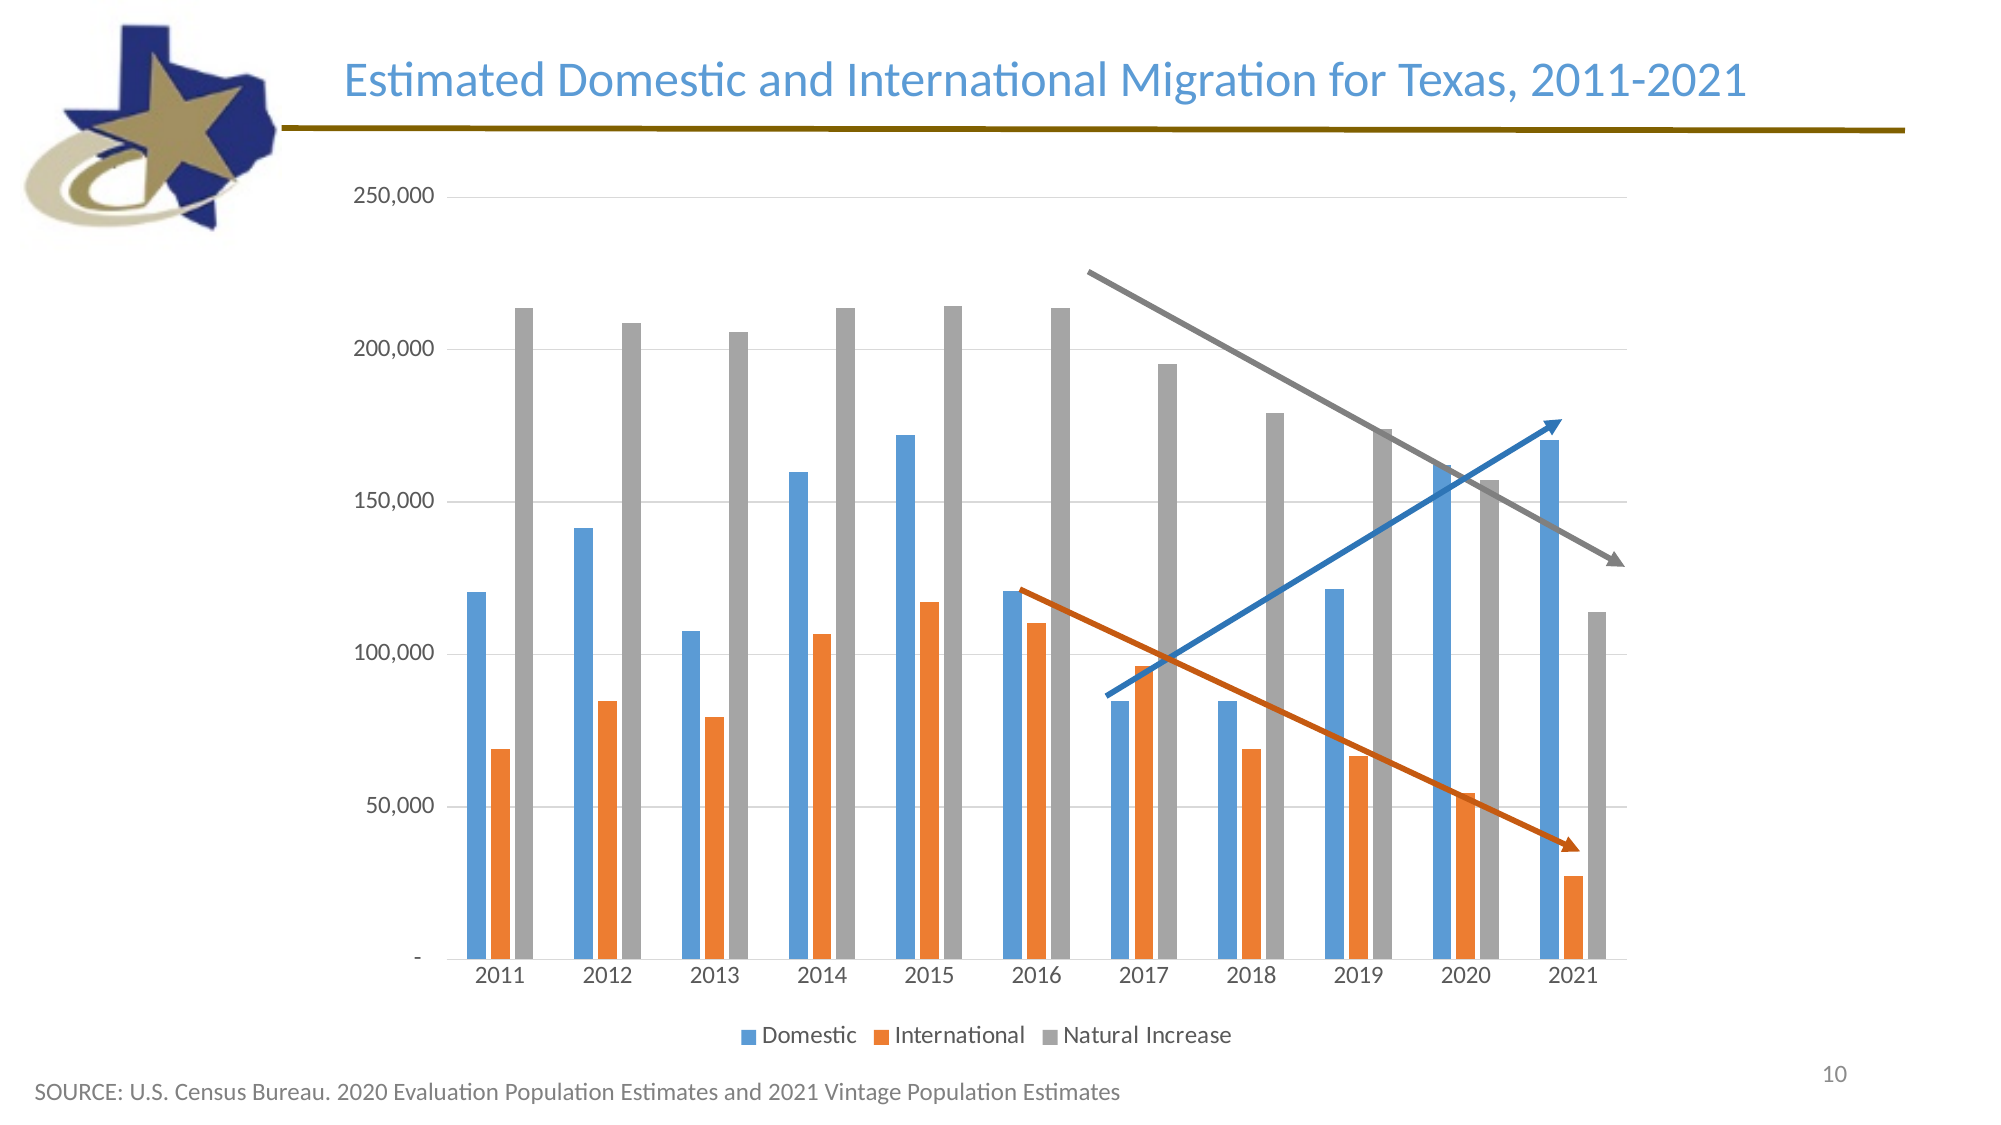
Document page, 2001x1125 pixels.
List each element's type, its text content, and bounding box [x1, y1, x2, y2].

text_box SOURCE: U.S. Census Bureau. 2020 Evaluation Population Estimates and 2021 Vintage Population Estimates [19, 1068, 1333, 1113]
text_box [1088, 271, 1625, 567]
chart [320, 166, 1654, 1056]
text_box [1019, 589, 1581, 852]
slide_number 10 [1412, 1042, 1863, 1103]
text_box Estimated Domestic and International Migration for Texas, 2011-2021 [269, 45, 1822, 155]
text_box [1106, 419, 1563, 589]
picture [20, 0, 282, 261]
